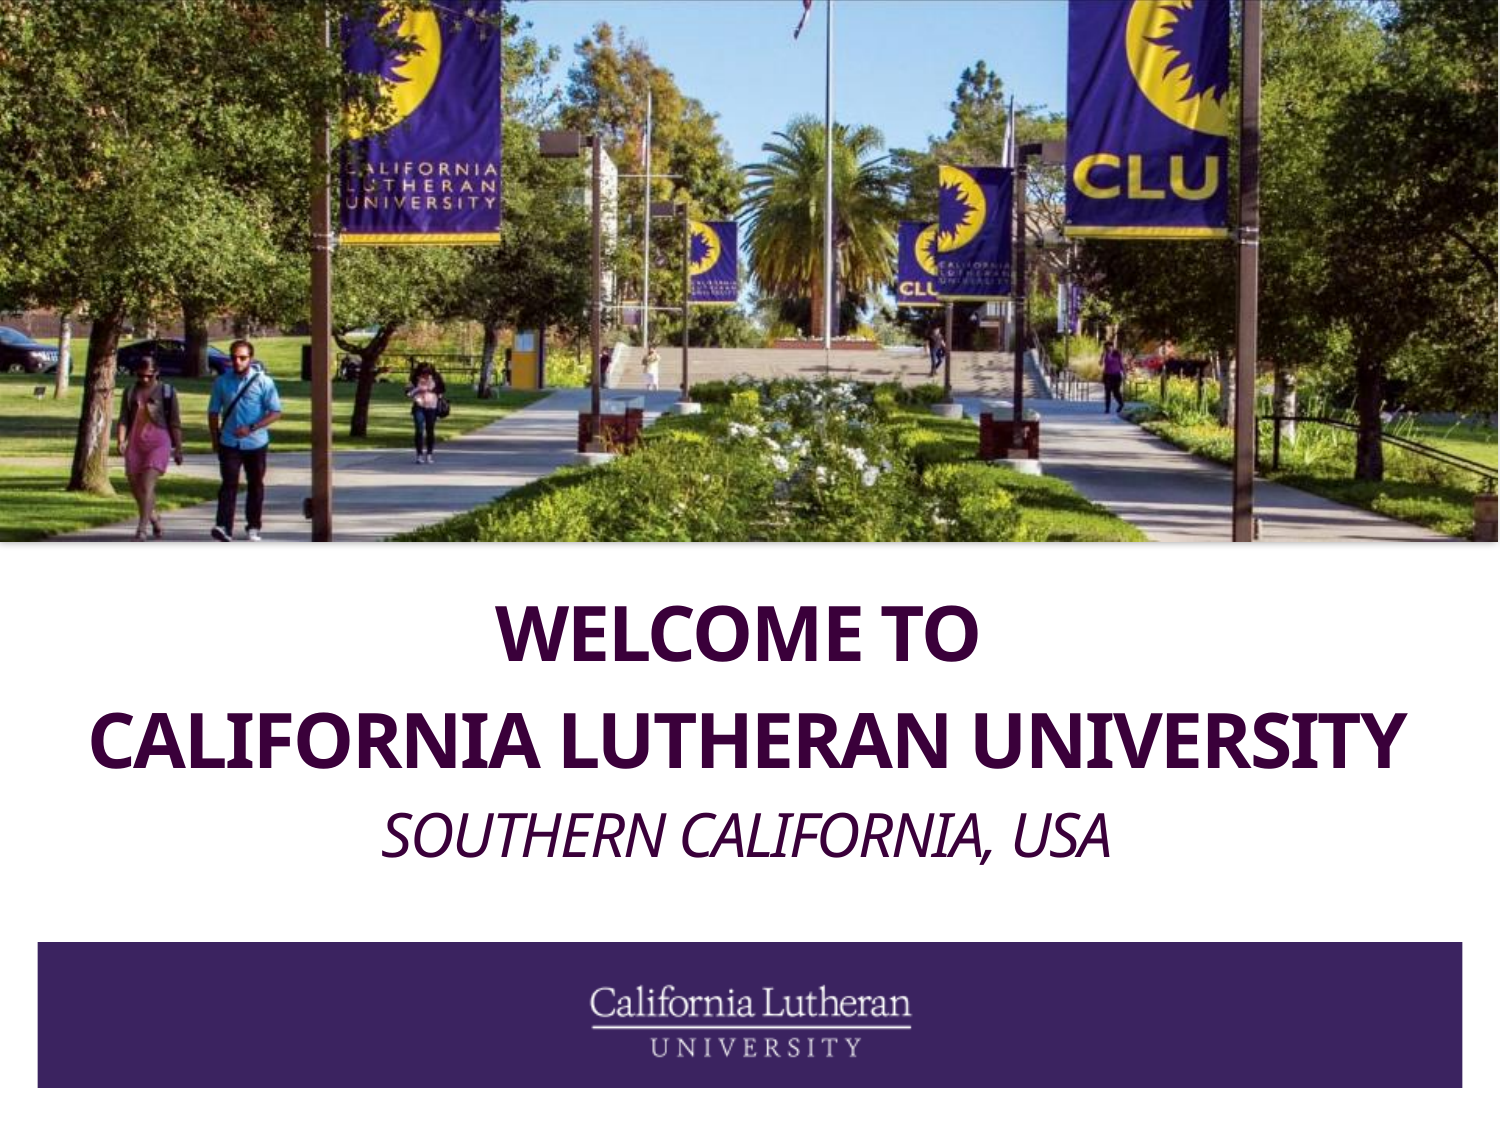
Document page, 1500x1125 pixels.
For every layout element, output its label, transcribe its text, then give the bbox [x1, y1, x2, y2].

list Welcome to California Lutheran University Southern California, USA [20, 577, 1476, 942]
picture [0, 0, 1498, 543]
